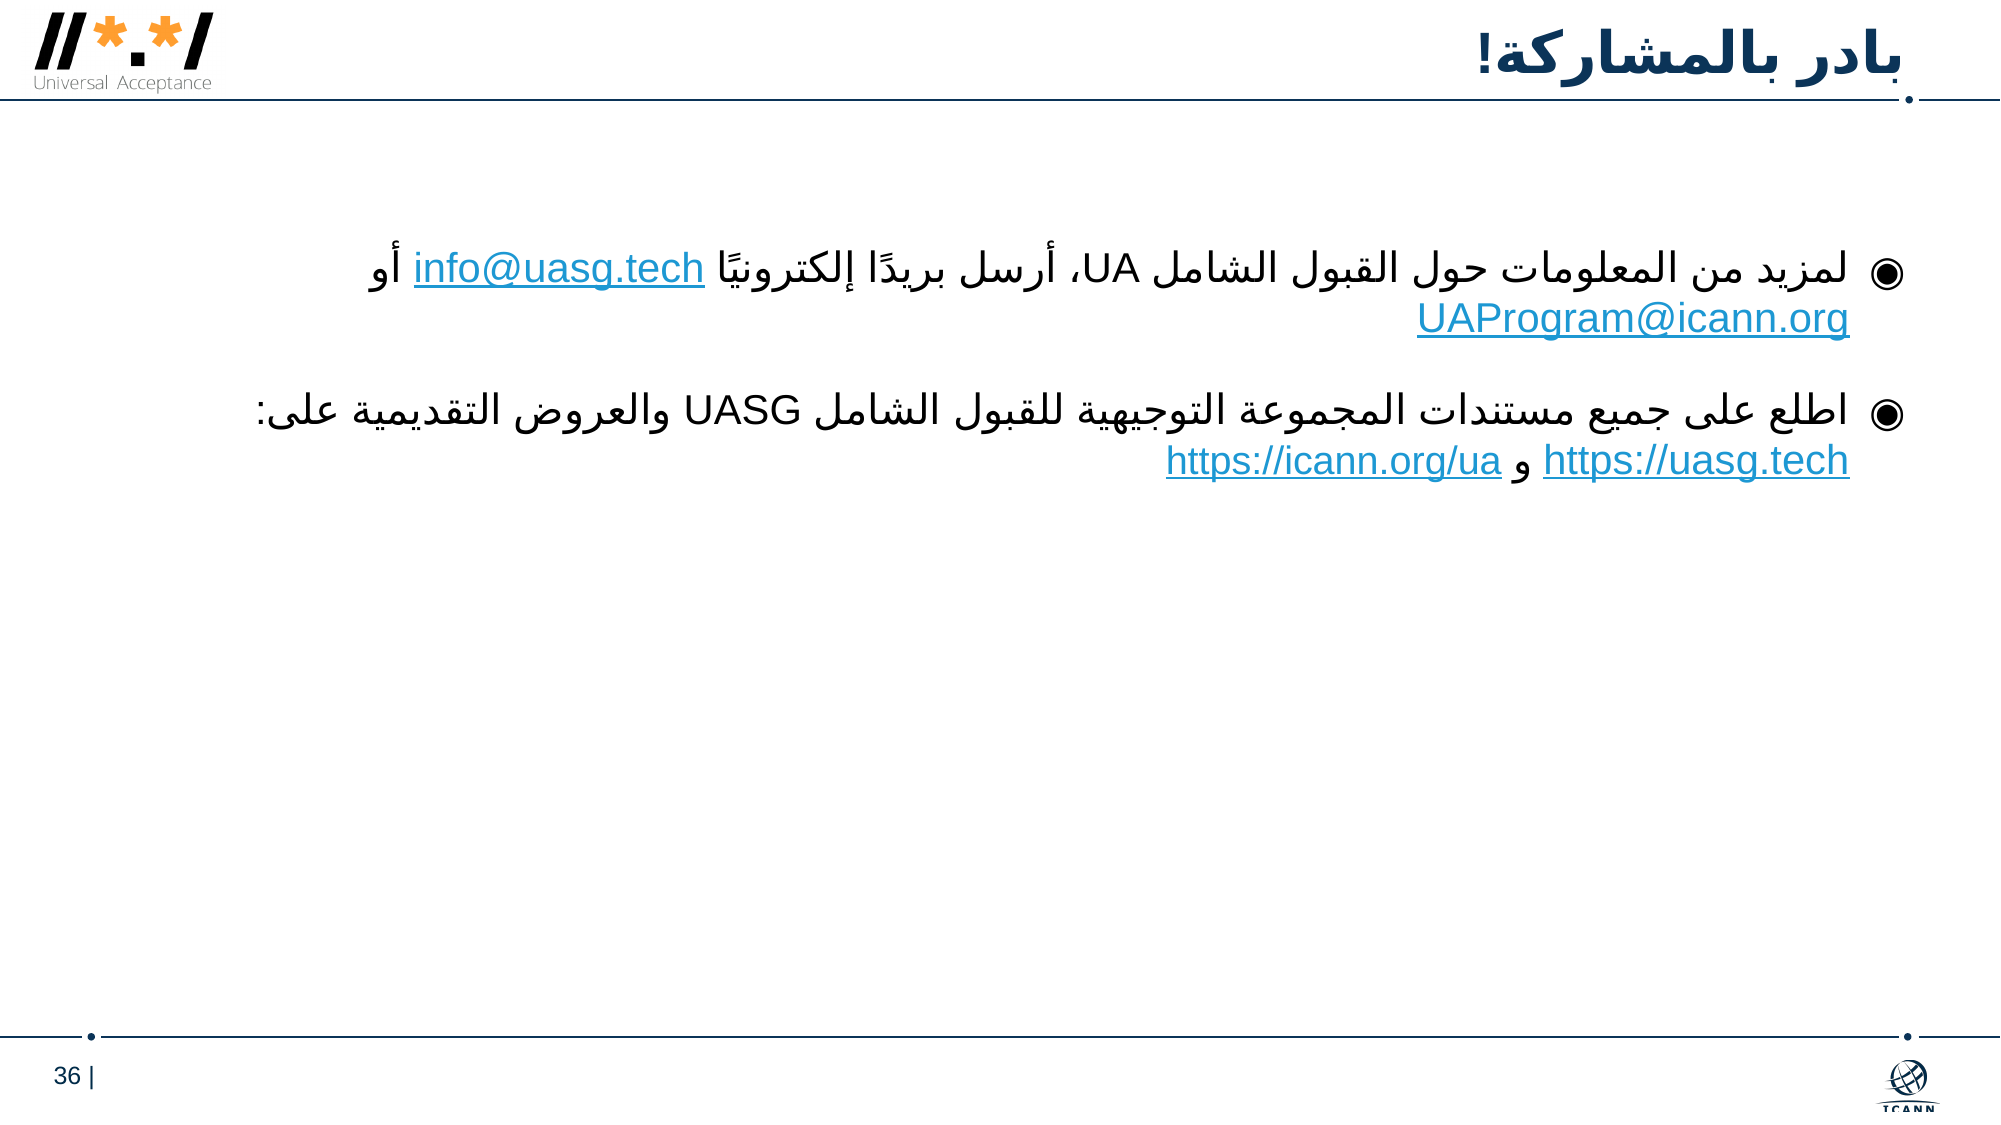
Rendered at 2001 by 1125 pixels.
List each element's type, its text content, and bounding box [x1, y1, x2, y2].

title بادر بالمشاركة! [228, 7, 1937, 82]
picture [1875, 1060, 1940, 1112]
list لمزيد من المعلومات حول القبول الشامل UA، أرسل بريدًا إلكترونيًا info@uasg.tech أو UAProgram@icann.org اطلع على جميع مستندات المجموعة التوجيهية للقبول الشامل UASG والعروض التقديمية على: https://uasg.tech و https://icann.org/ua [133, 241, 1906, 1024]
picture [21, 5, 226, 99]
